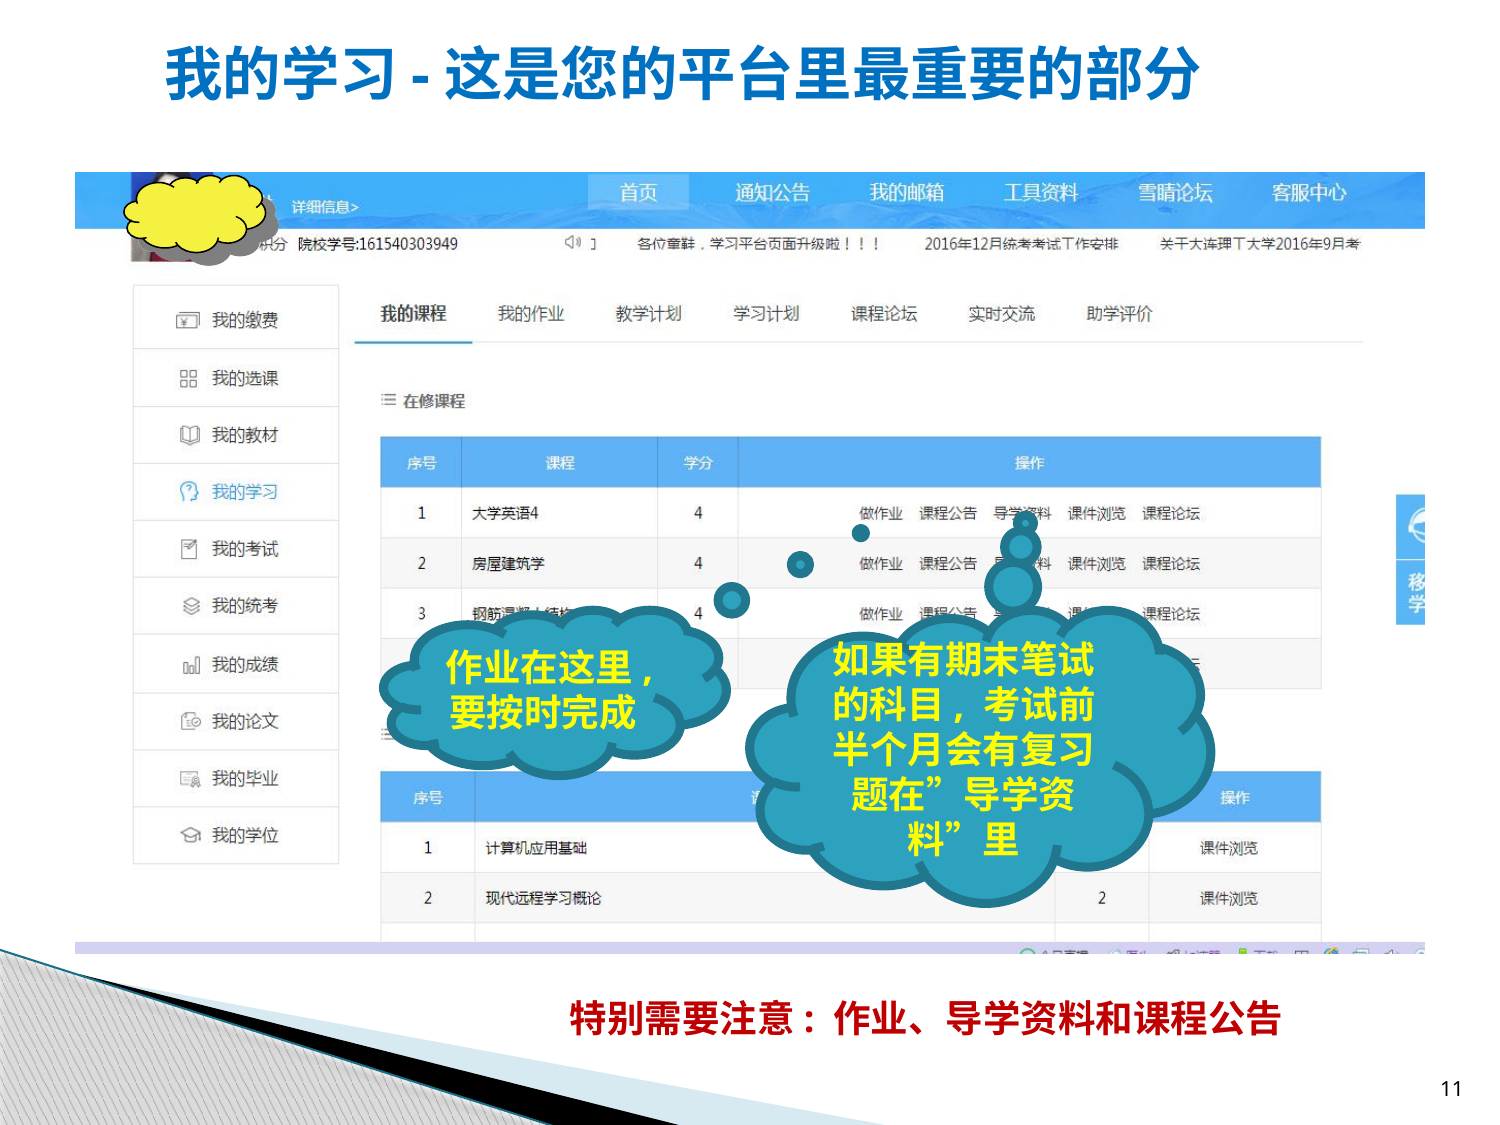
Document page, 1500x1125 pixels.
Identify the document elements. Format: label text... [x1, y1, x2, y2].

text_box 特别需要注意: 作业、导学资料和课程公告 [555, 987, 1335, 1048]
slide_number 11 [1418, 1051, 1479, 1112]
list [74, 172, 1426, 955]
title 我的学习-这是您的平台里最重要的部分 [150, 19, 1425, 126]
